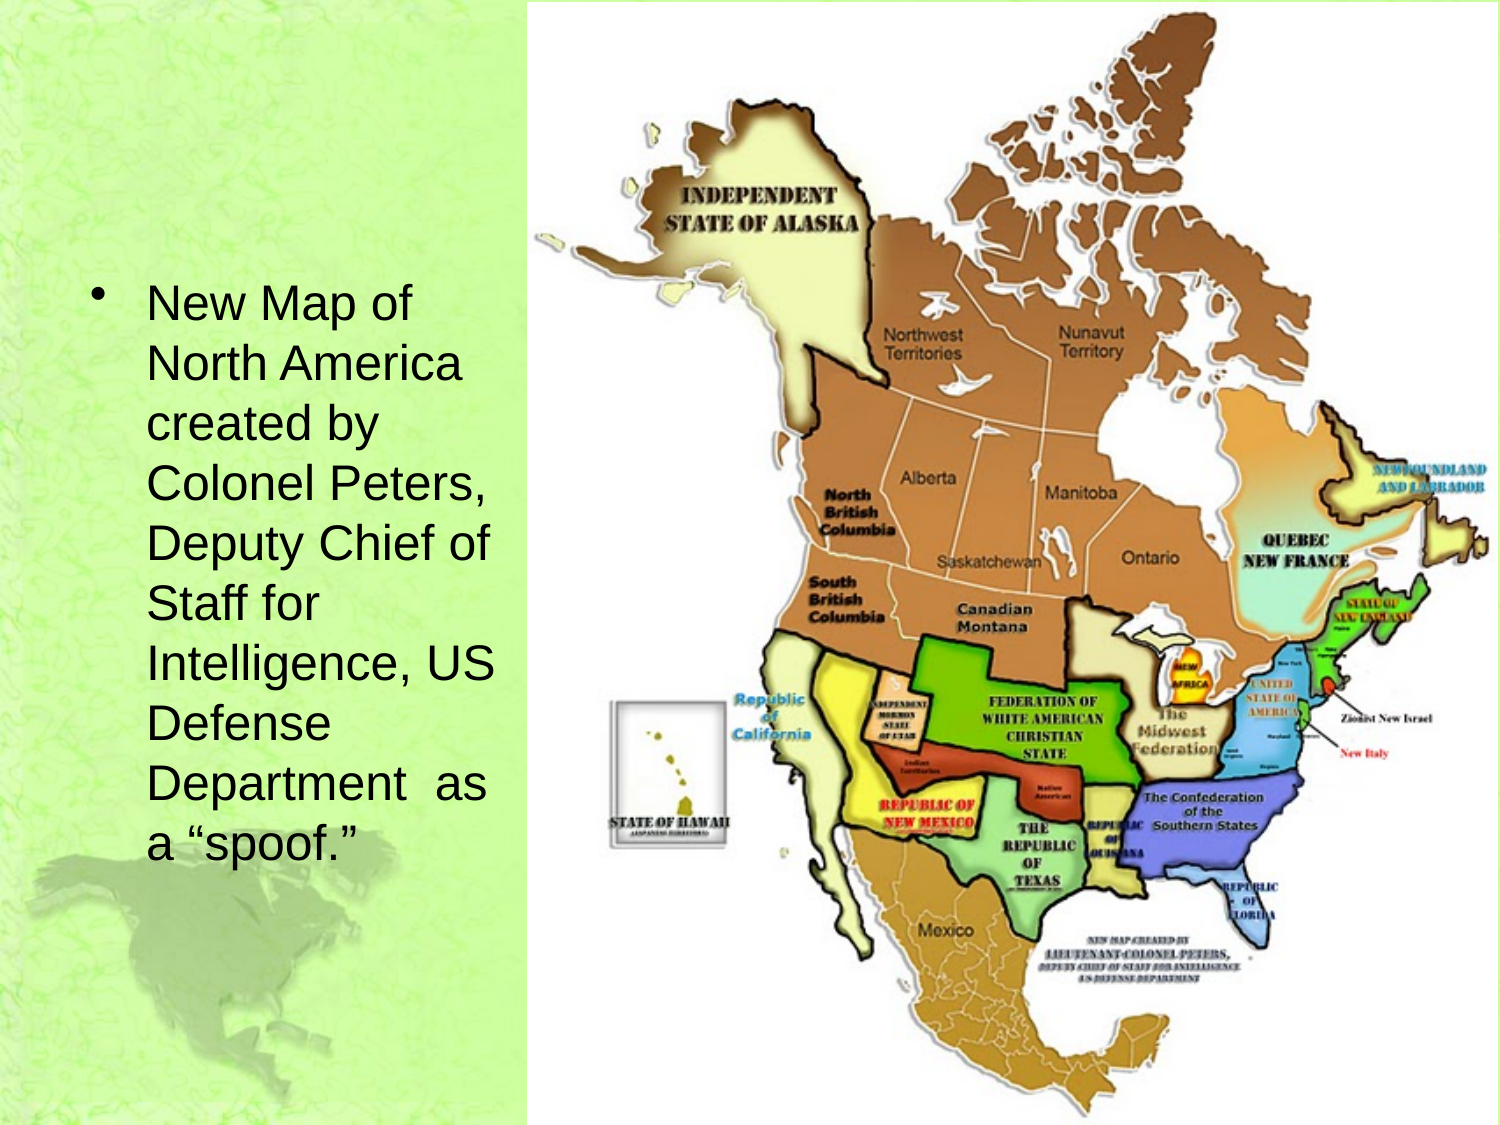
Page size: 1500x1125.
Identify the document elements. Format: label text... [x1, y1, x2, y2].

picture [0, 0, 1500, 1125]
list New Map of North America created by Colonel Peters, Deputy Chief of Staff for Intelligence, US Defense Department as a “spoof.” [74, 262, 522, 1005]
